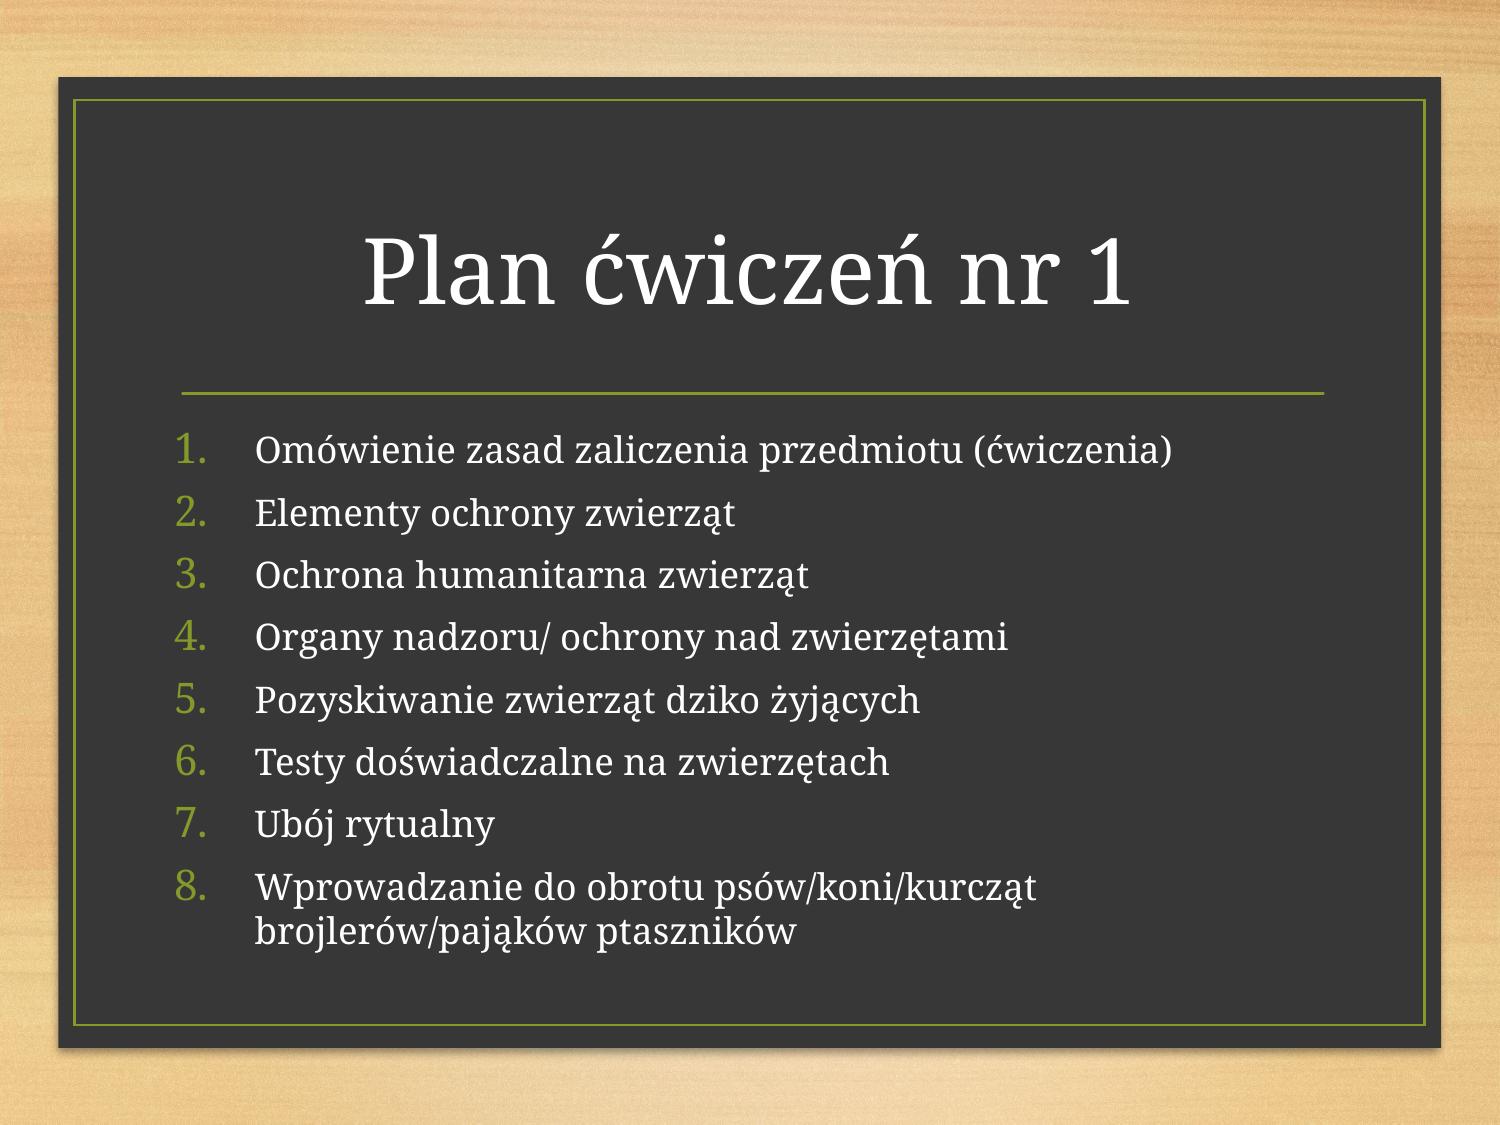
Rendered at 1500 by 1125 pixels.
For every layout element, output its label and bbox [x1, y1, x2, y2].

text_box [0, 0, 1500, 1125]
